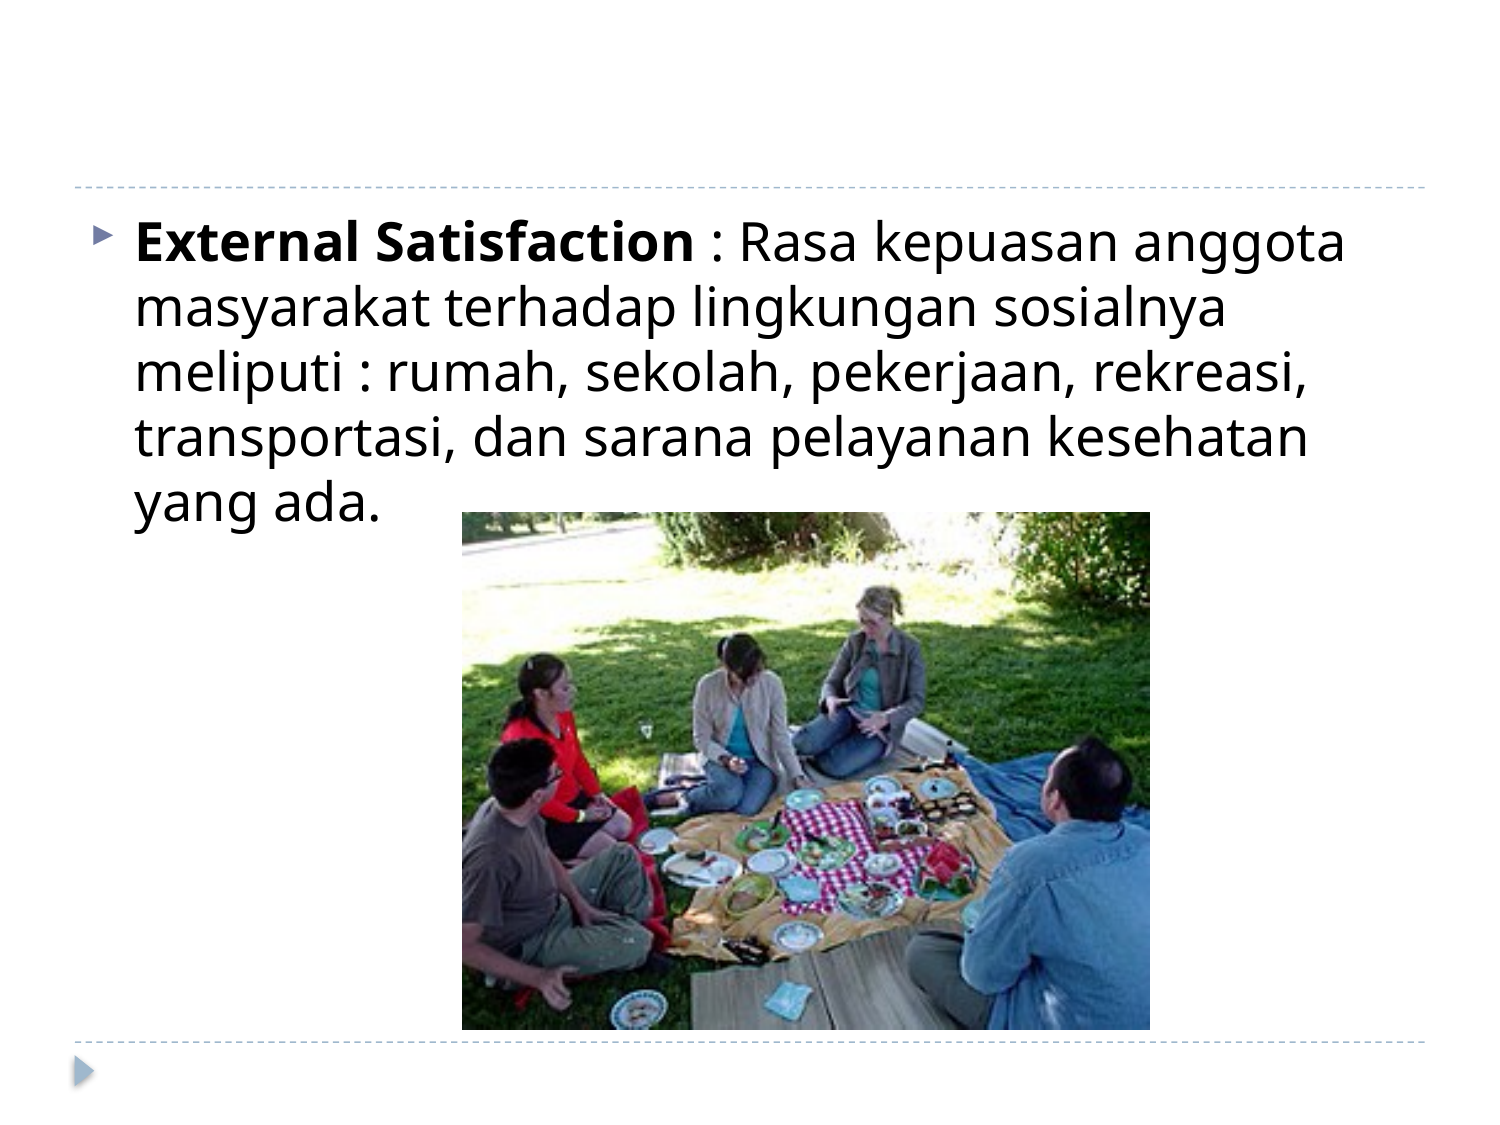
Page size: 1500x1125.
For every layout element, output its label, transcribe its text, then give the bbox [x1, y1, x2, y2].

list External Satisfaction : Rasa kepuasan anggota masyarakat terhadap lingkungan sosialnya meliputi : rumah, sekolah, pekerjaan, rekreasi, transportasi, dan sarana pelayanan kesehatan yang ada. [75, 200, 1425, 1010]
picture [462, 512, 1151, 1031]
